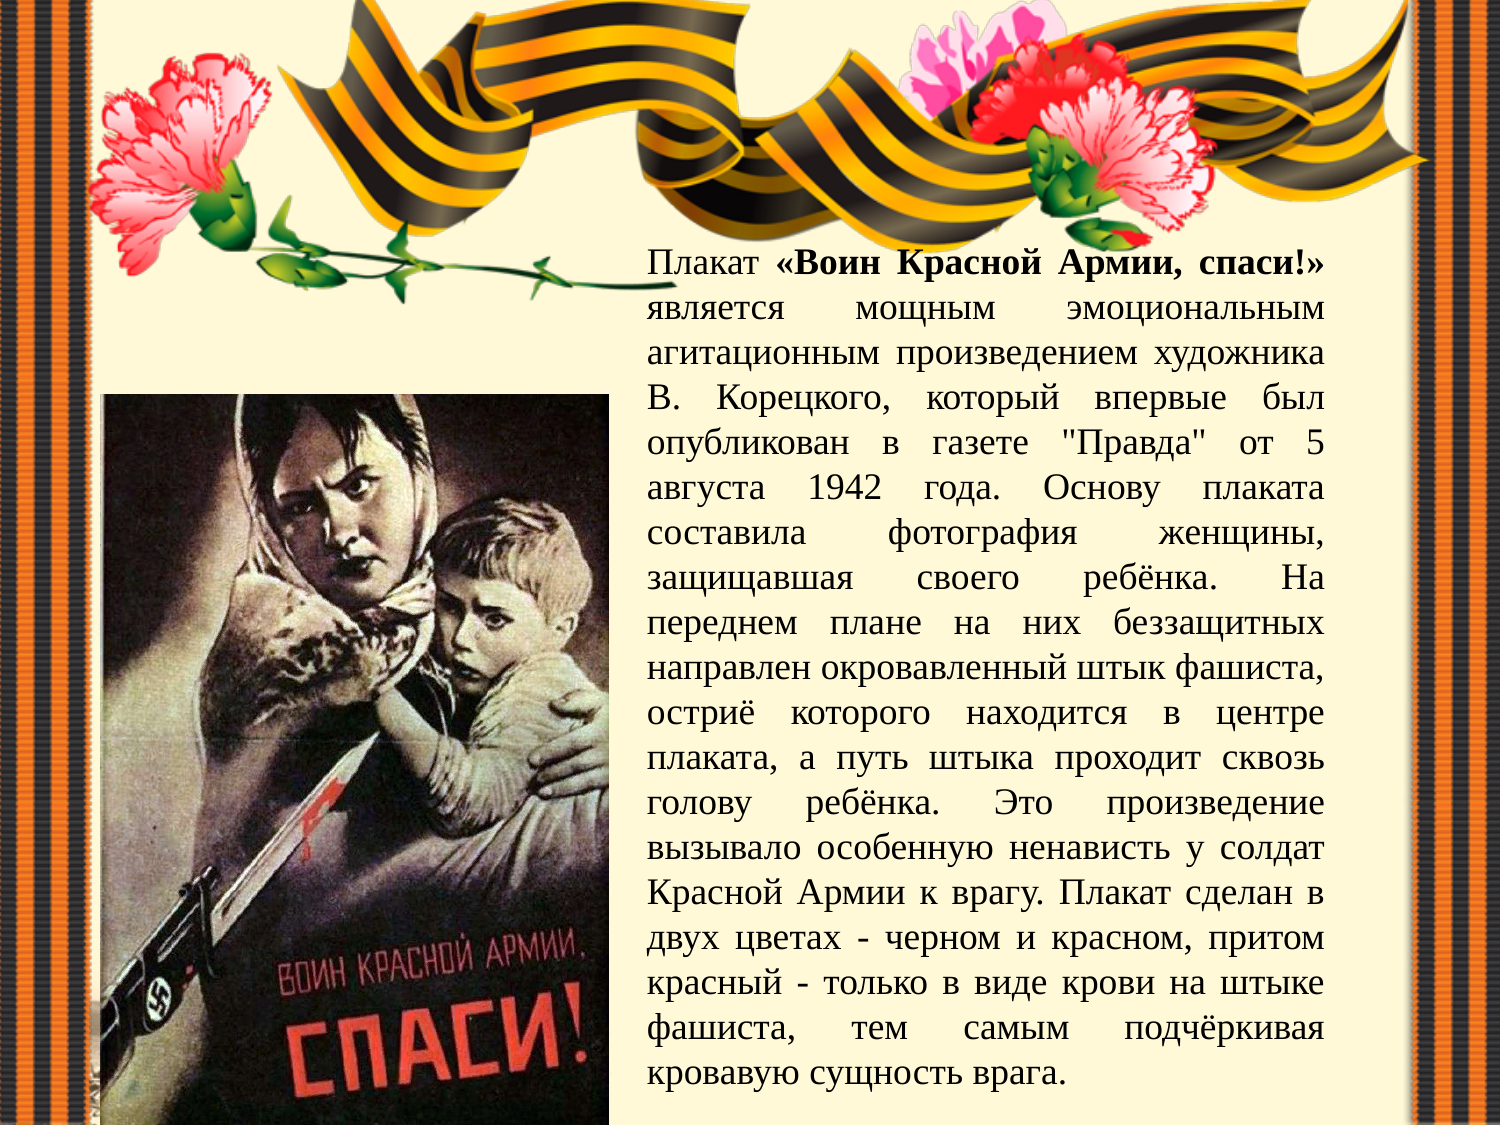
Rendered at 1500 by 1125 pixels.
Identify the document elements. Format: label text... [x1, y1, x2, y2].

picture [0, 0, 1500, 1125]
text_box Плакат «Воин Красной Армии, спаси!» является мощным эмоциональным агитационным произведением художника В. Корецкого, который впервые был опубликован в газете "Правда" от 5 августа 1942 года. Основу плаката составила фотография женщины, защищавшая своего ребёнка. На переднем плане на них беззащитных направлен окровавленный штык фашиста, остриё которого находится в центре плаката, а путь штыка проходит сквозь голову ребёнка. Это произведение вызывало особенную ненависть у солдат Красной Армии к врагу. Плакат сделан в двух цветах - черном и красном, притом красный - только в виде крови на штыке фашиста, тем самым подчёркивая кровавую сущность врага. [631, 160, 1341, 1076]
